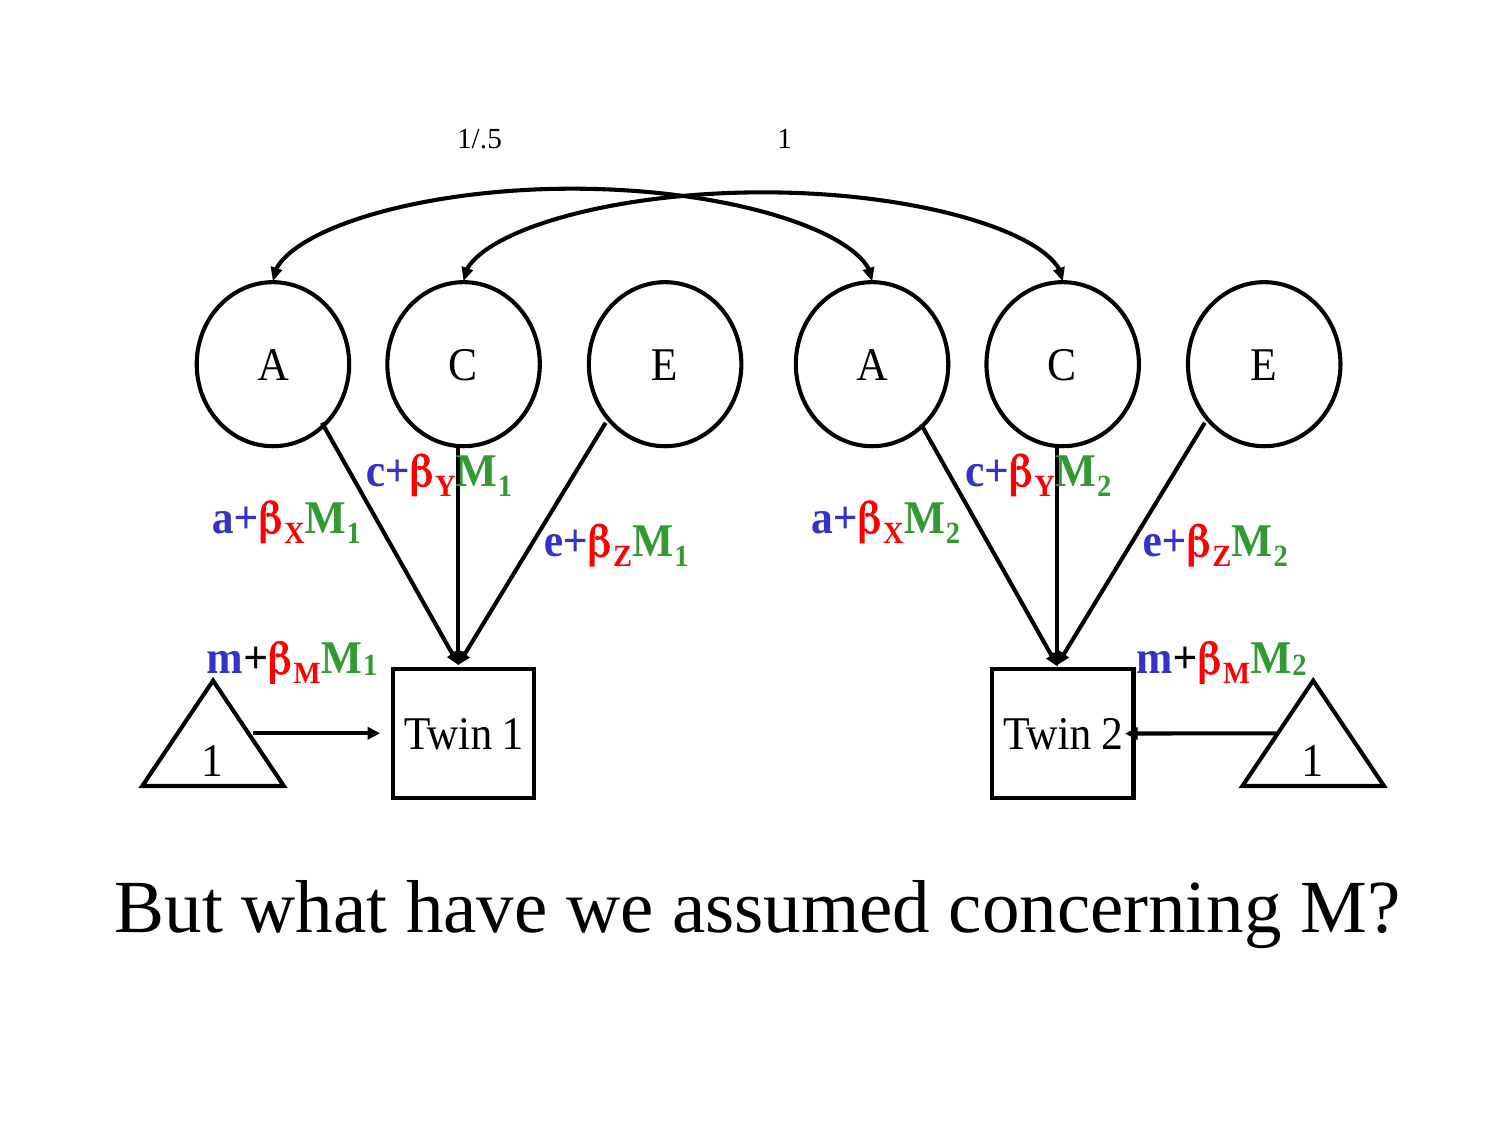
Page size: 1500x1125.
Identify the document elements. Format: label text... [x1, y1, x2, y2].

text_box But what have we assumed concerning M? [99, 849, 1425, 955]
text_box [137, 112, 1388, 801]
